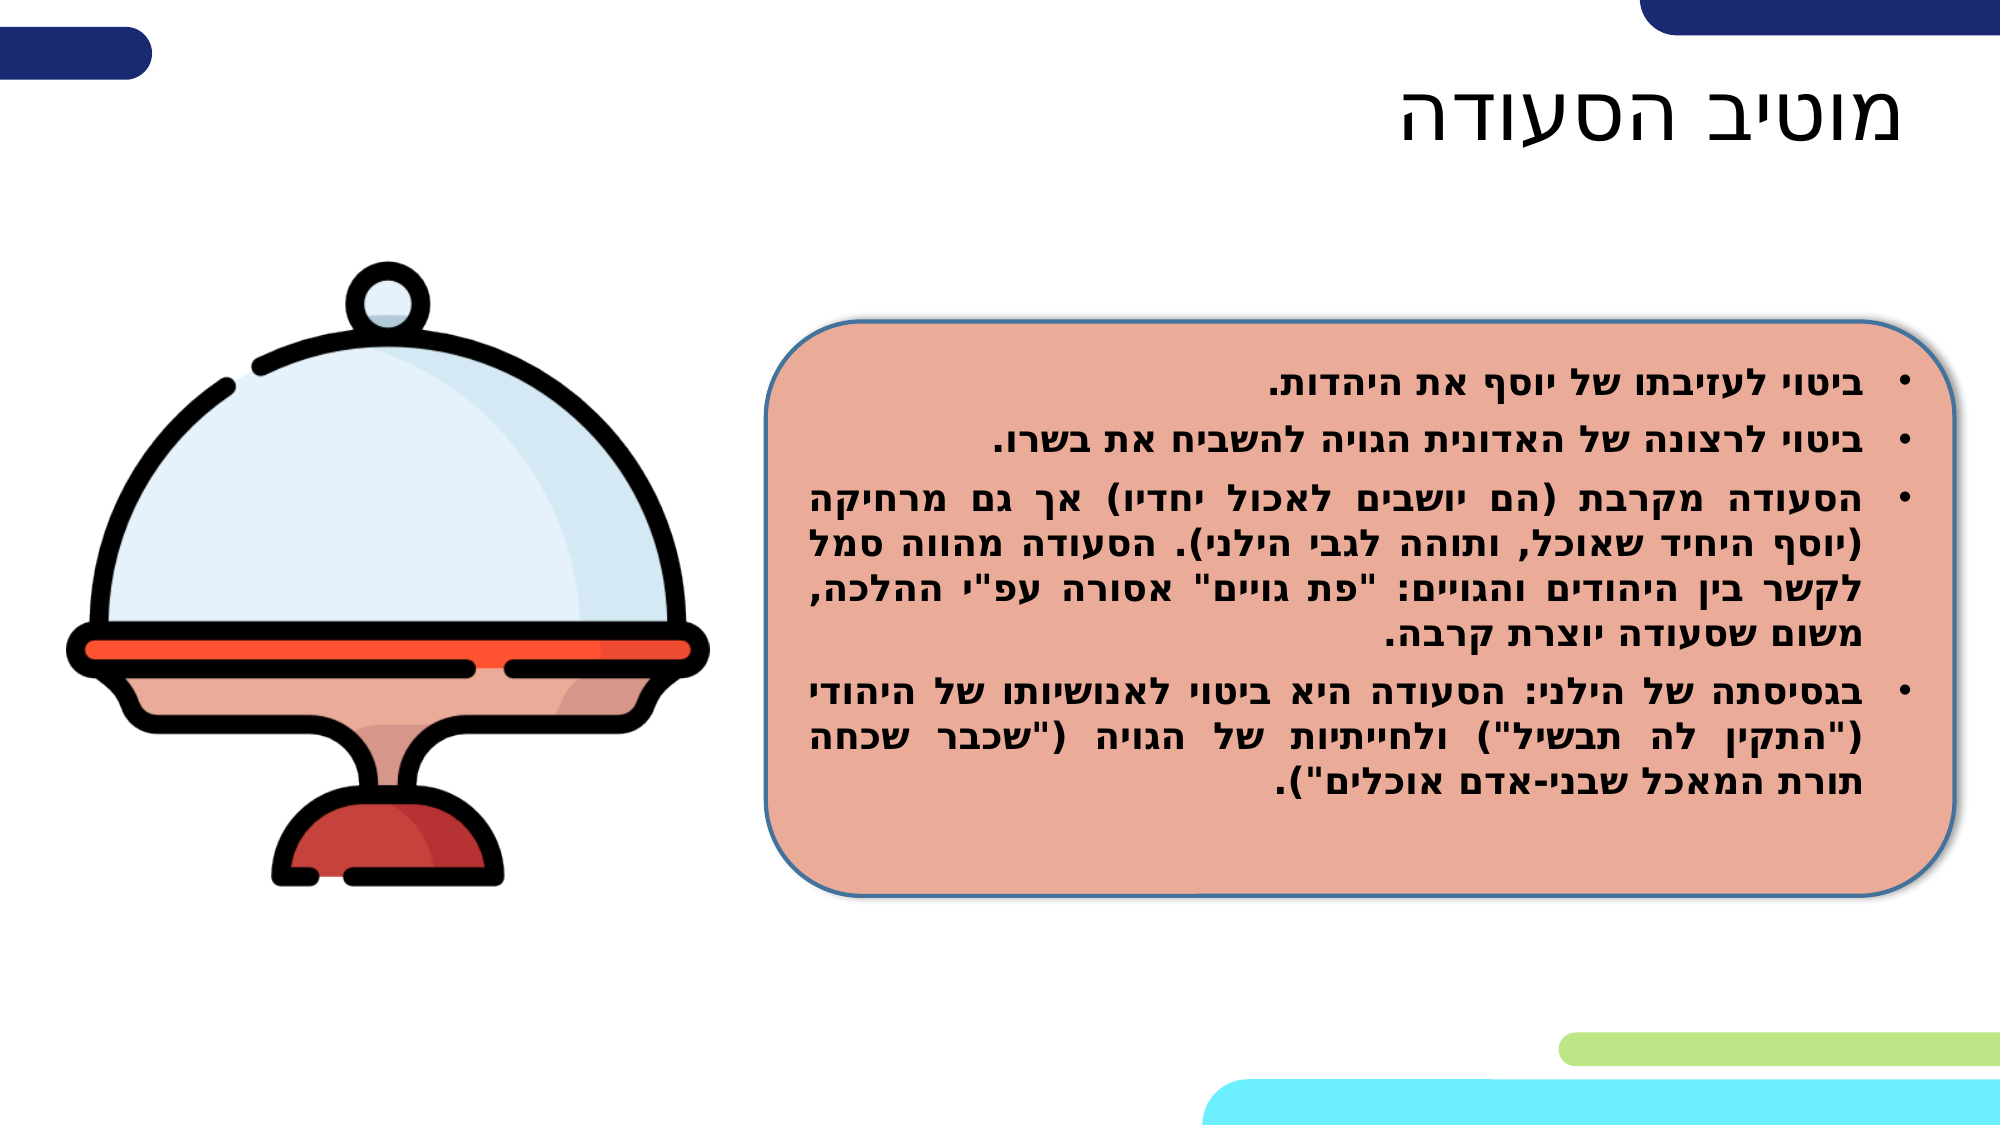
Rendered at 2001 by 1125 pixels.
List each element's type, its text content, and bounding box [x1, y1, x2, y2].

text_box [1637, 0, 2000, 38]
title מוטיב הסעודה [1149, 54, 1922, 173]
text_box [1556, 1030, 2000, 1069]
picture [65, 252, 710, 897]
text_box [0, 24, 155, 82]
text_box [1200, 1077, 2000, 1125]
text_box ביטוי לעזיבתו של יוסף את היהדות. ביטוי לרצונה של האדונית הגויה להשביח את בשרו. הסעודה מקרבת (הם יושבים לאכול יחדיו) אך גם מרחיקה (יוסף היחיד שאוכל, ותוהה לגבי הילני). הסעודה מהווה סמל לקשר בין היהודים והגויים: "פת גויים" אסורה עפ"י ההלכה, משום שסעודה יוצרת קרבה. בגסיסתה של הילני: הסעודה היא ביטוי לאנושיותו של היהודי ("התקין לה תבשיל") ולחייתיות של הגויה ("שכבר שכחה תורת המאכל שבני-אדם אוכלים"). [763, 319, 1957, 898]
